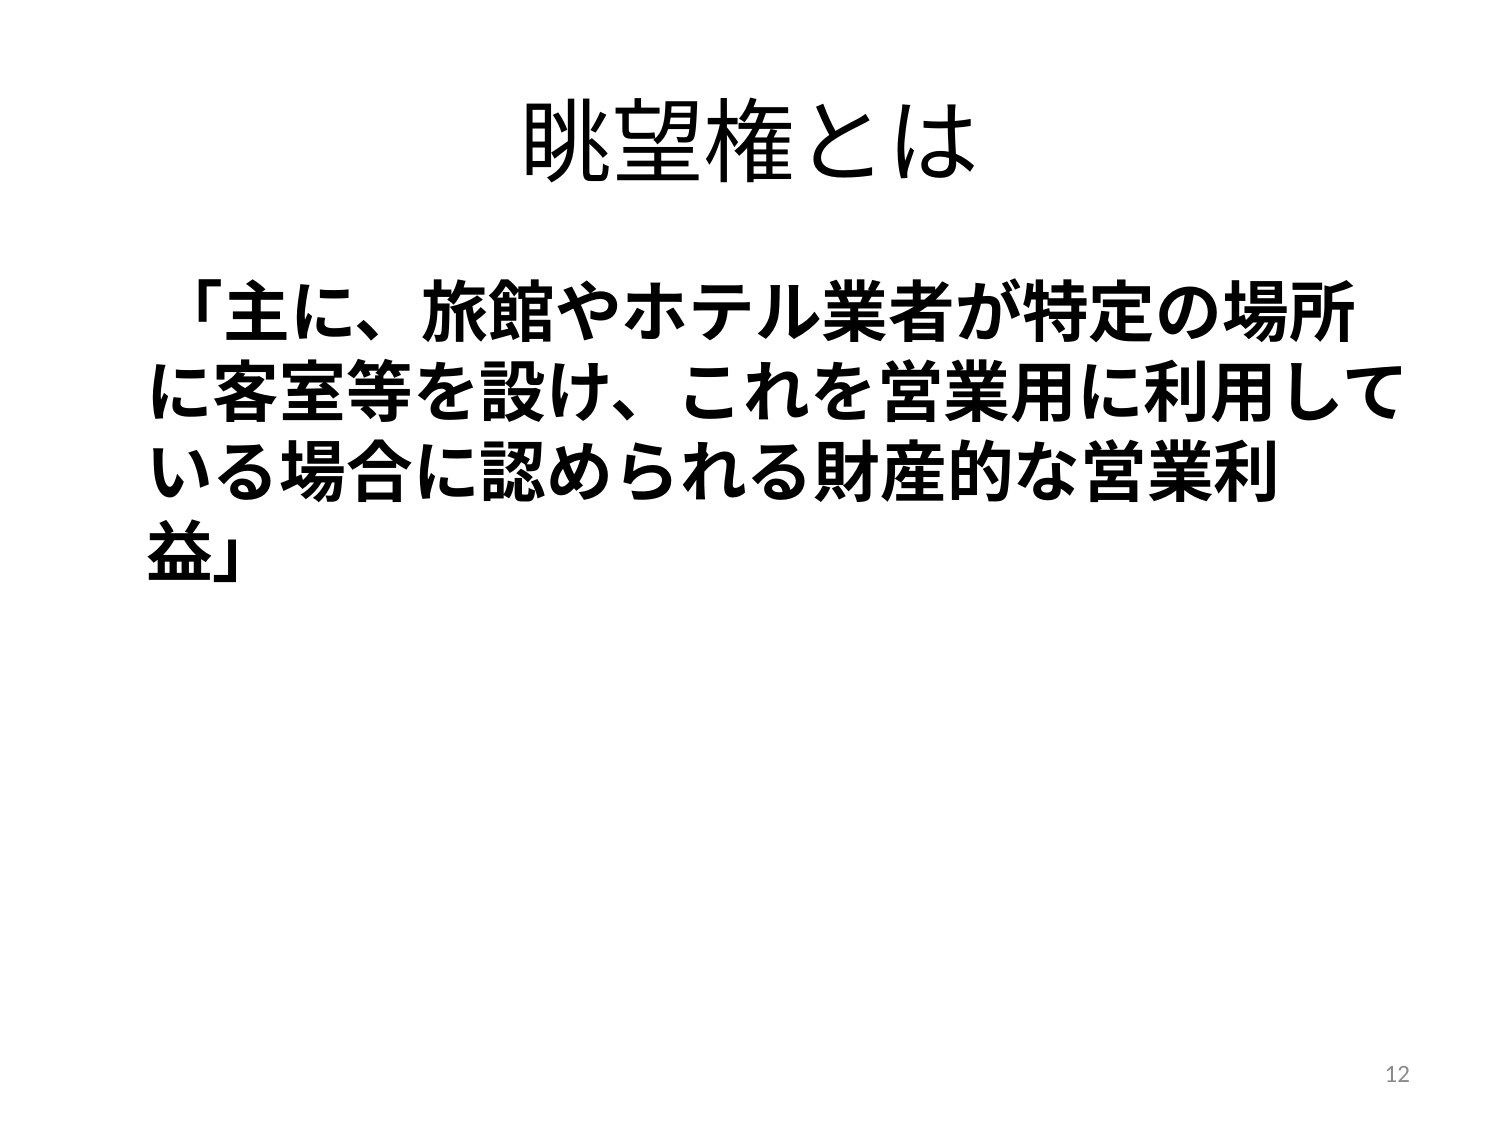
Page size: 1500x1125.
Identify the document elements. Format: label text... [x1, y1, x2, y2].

title 眺望権とは [75, 45, 1425, 233]
slide_number 12 [1074, 1042, 1425, 1103]
list 「主に、旅館やホテル業者が特定の場所に客室等を設け、これを営業用に利用している場合に認められる財産的な営業利益」 [75, 262, 1425, 1005]
